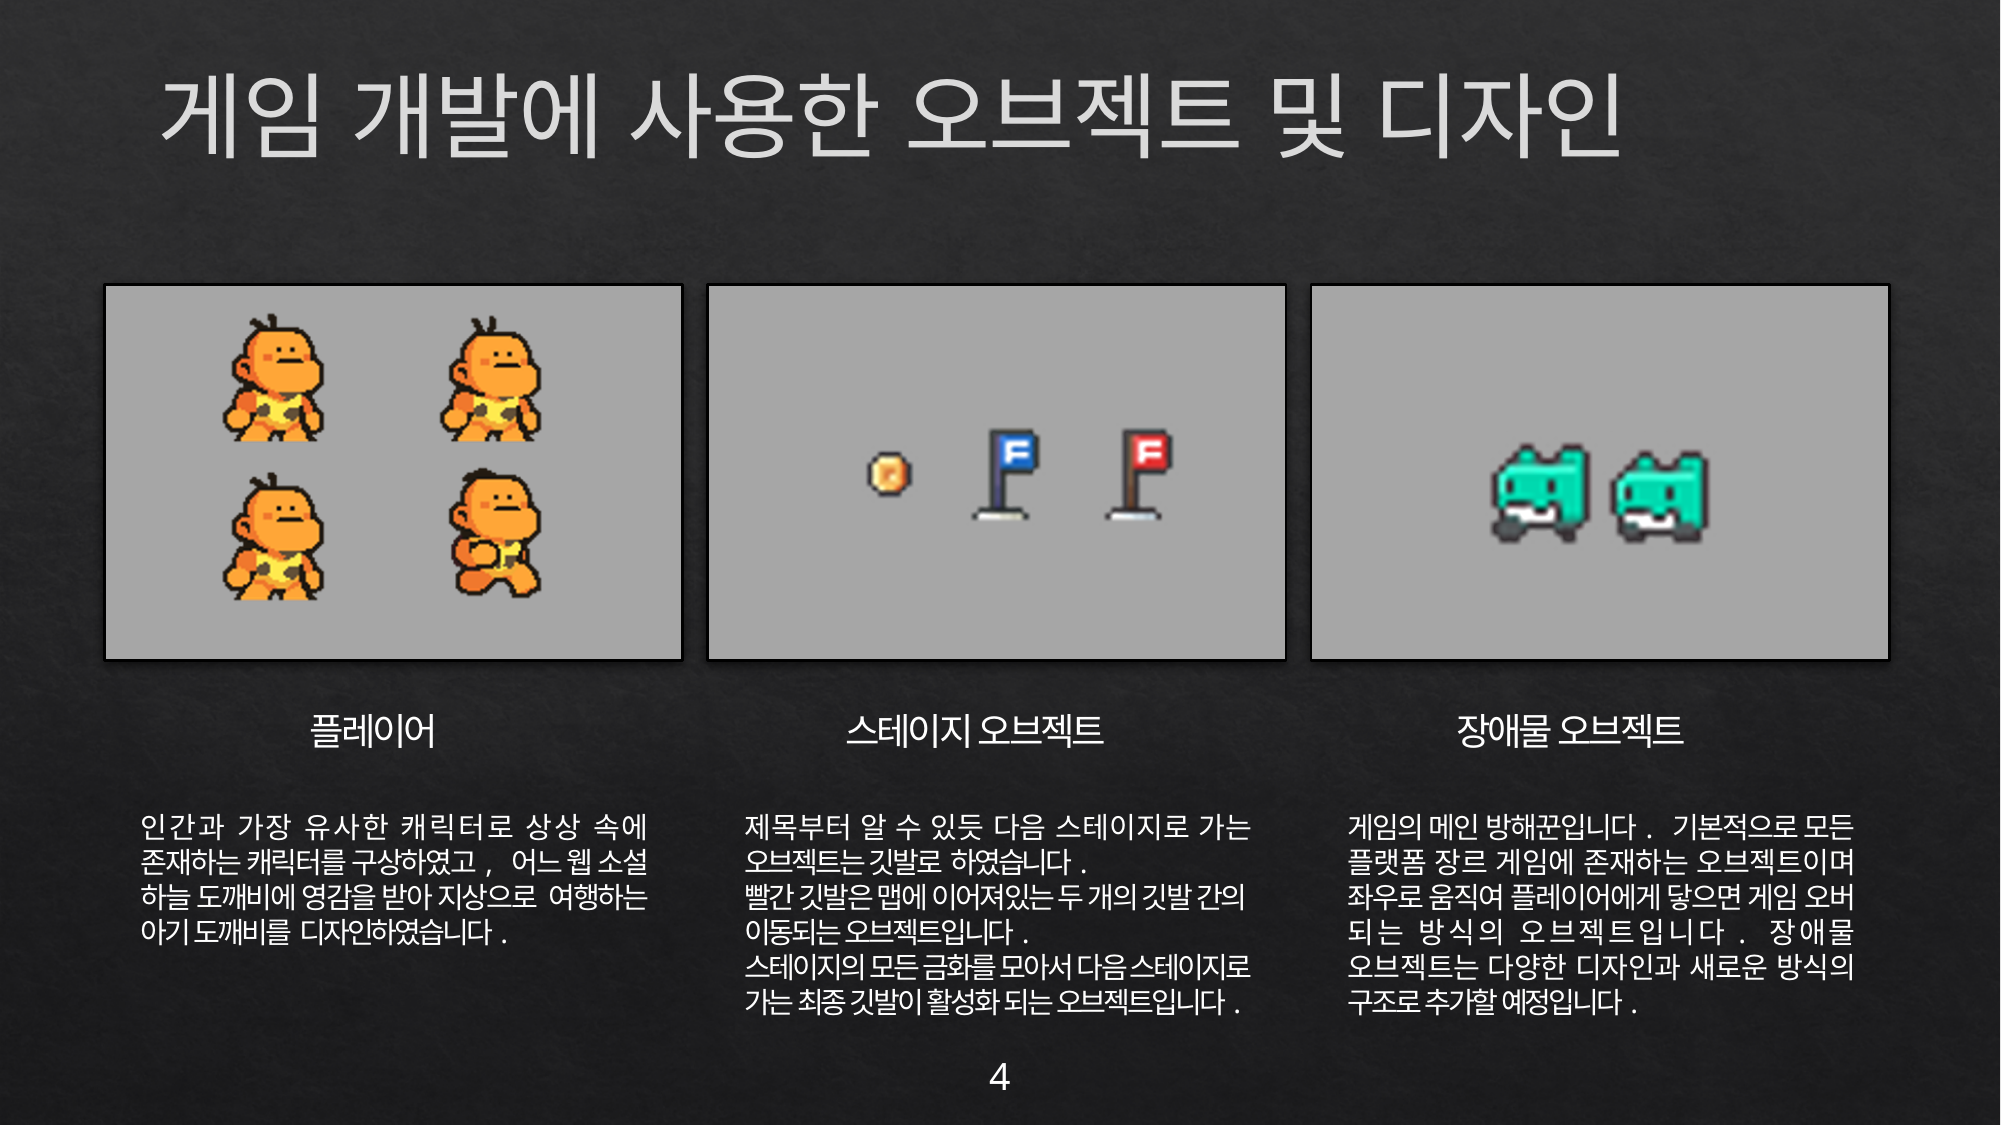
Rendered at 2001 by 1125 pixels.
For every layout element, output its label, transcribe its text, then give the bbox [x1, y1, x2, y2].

text_box [1310, 283, 1891, 662]
text_box 장애물 오브젝트 [1441, 700, 1701, 761]
text_box 제목부터 알 수 있듯 다음 스테이지로 가는 오브젝트는 깃발로 하였습니다. 빨간 깃발은 맵에 이어져있는 두 개의 깃발 간의 이동되는 오브젝트입니다. 스테이지의 모든 금화를 모아서 다음 스테이지로 가는 최종 깃발이 활성화 되는 오브젝트입니다. [729, 801, 1265, 1027]
text_box 게임 개발에 사용한 오브젝트 및 디자인 [143, 50, 1643, 178]
text_box 스테이지 오브젝트 [830, 700, 1122, 761]
text_box 게임의 메인 방해꾼입니다. 기본적으로 모든 플랫폼 장르 게임에 존재하는 오브젝트이며 좌우로 움직여 플레이어에게 닿으면 게임 오버 되는 방식의 오브젝트입니다. 장애물 오브젝트는 다양한 디자인과 새로운 방식의 구조로 추가할 예정입니다. [1332, 801, 1868, 1027]
text_box [706, 283, 1287, 662]
picture [1477, 430, 1728, 563]
picture [806, 379, 1194, 563]
picture [176, 295, 589, 619]
text_box 플레이어 [294, 700, 454, 761]
text_box [103, 283, 684, 662]
text_box 인간과 가장 유사한 캐릭터로 상상 속에 존재하는 캐릭터를 구상하였고, 어느 웹 소설 하늘 도깨비에 영감을 받아 지상으로 여행하는 아기 도깨비를 디자인하였습니다. [126, 801, 661, 957]
text_box 4 [974, 1045, 1026, 1106]
